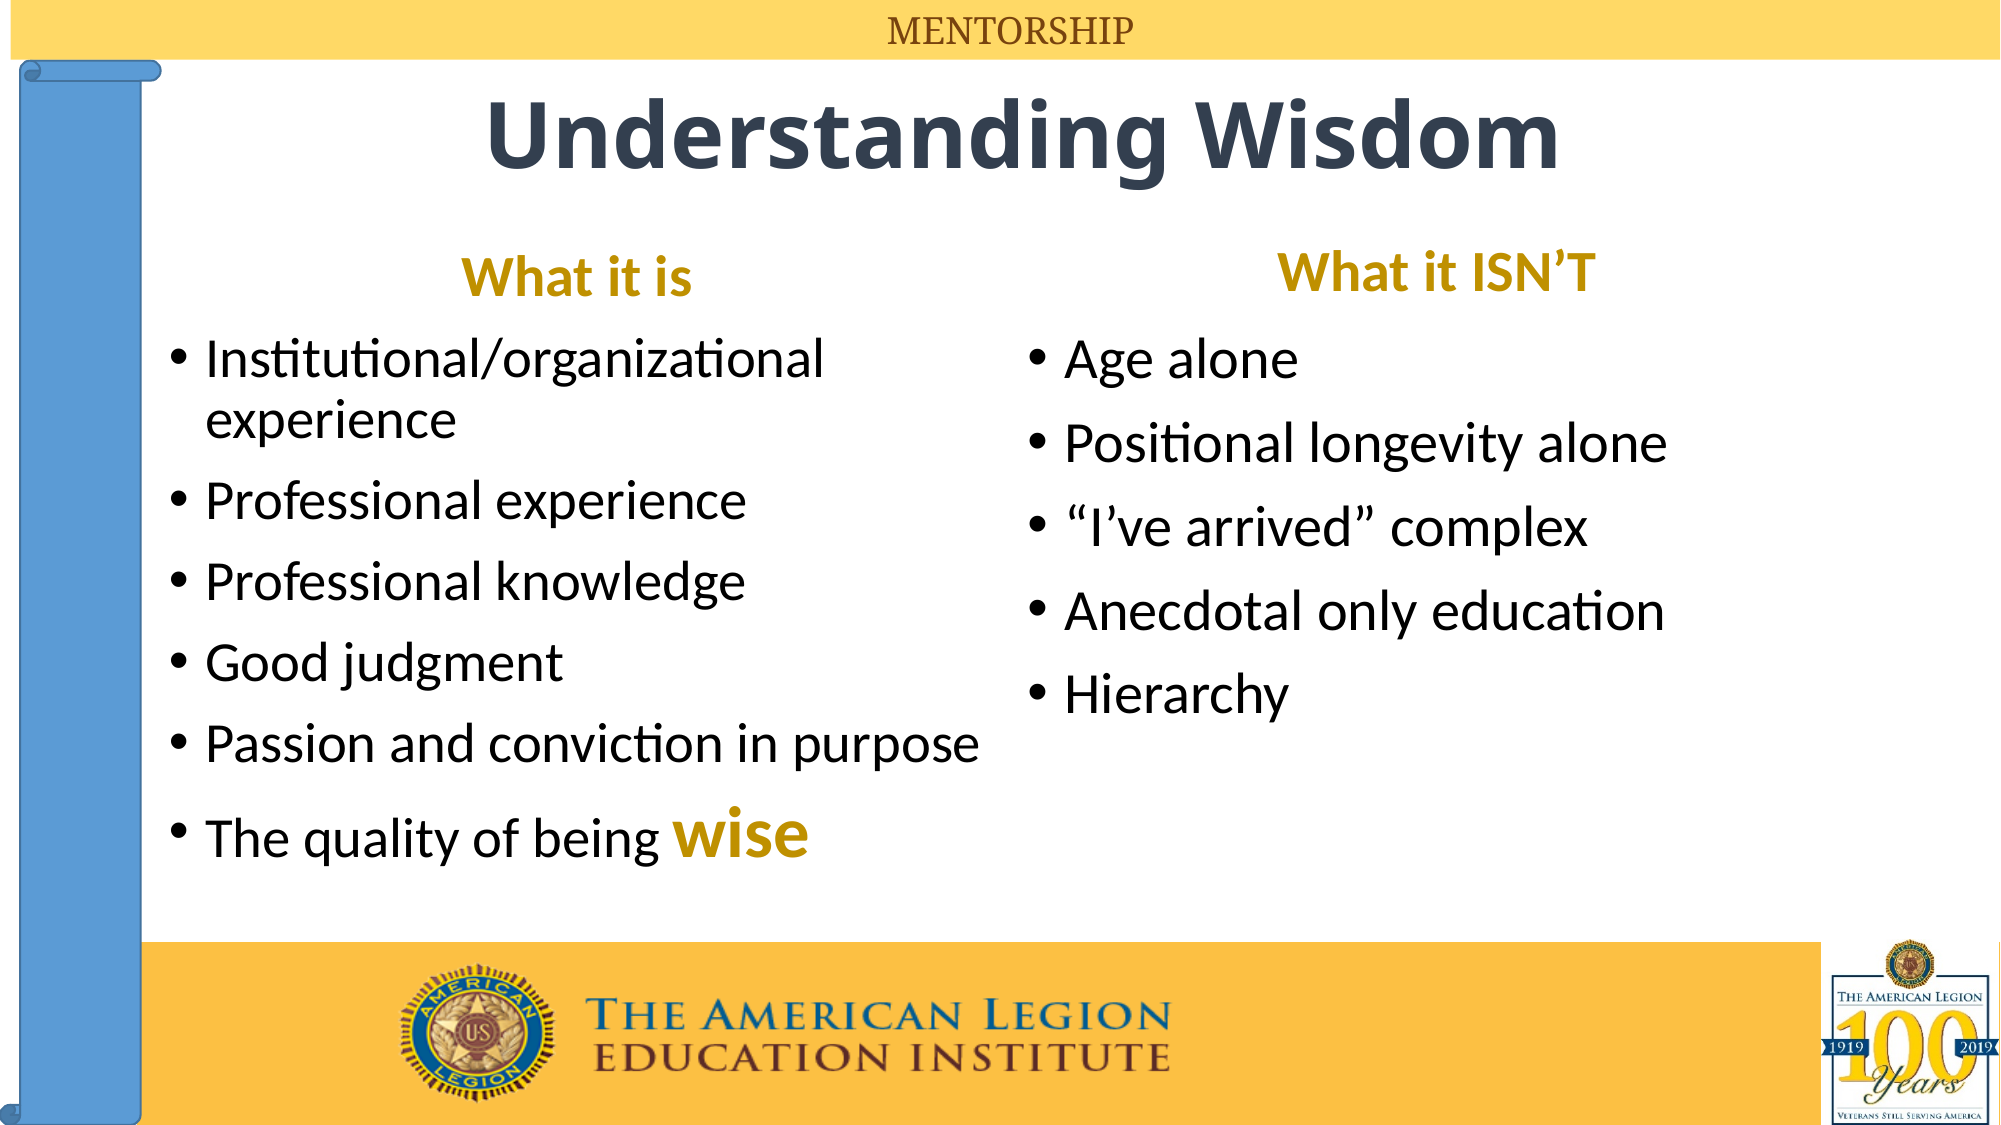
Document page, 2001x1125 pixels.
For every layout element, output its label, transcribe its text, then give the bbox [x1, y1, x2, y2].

title Understanding Wisdom [160, 82, 1886, 214]
picture [137, 939, 2000, 1125]
list Institutional/organizational experience Professional experience Professional knowledge Good judgment Passion and conviction in purpose The quality of being wise [153, 320, 1000, 926]
list What it ISN’T [1012, 223, 1863, 312]
list What it is [153, 228, 1000, 317]
list Age alone Positional longevity alone “I’ve arrived” complex Anecdotal only education Hierarchy [1012, 320, 1863, 926]
